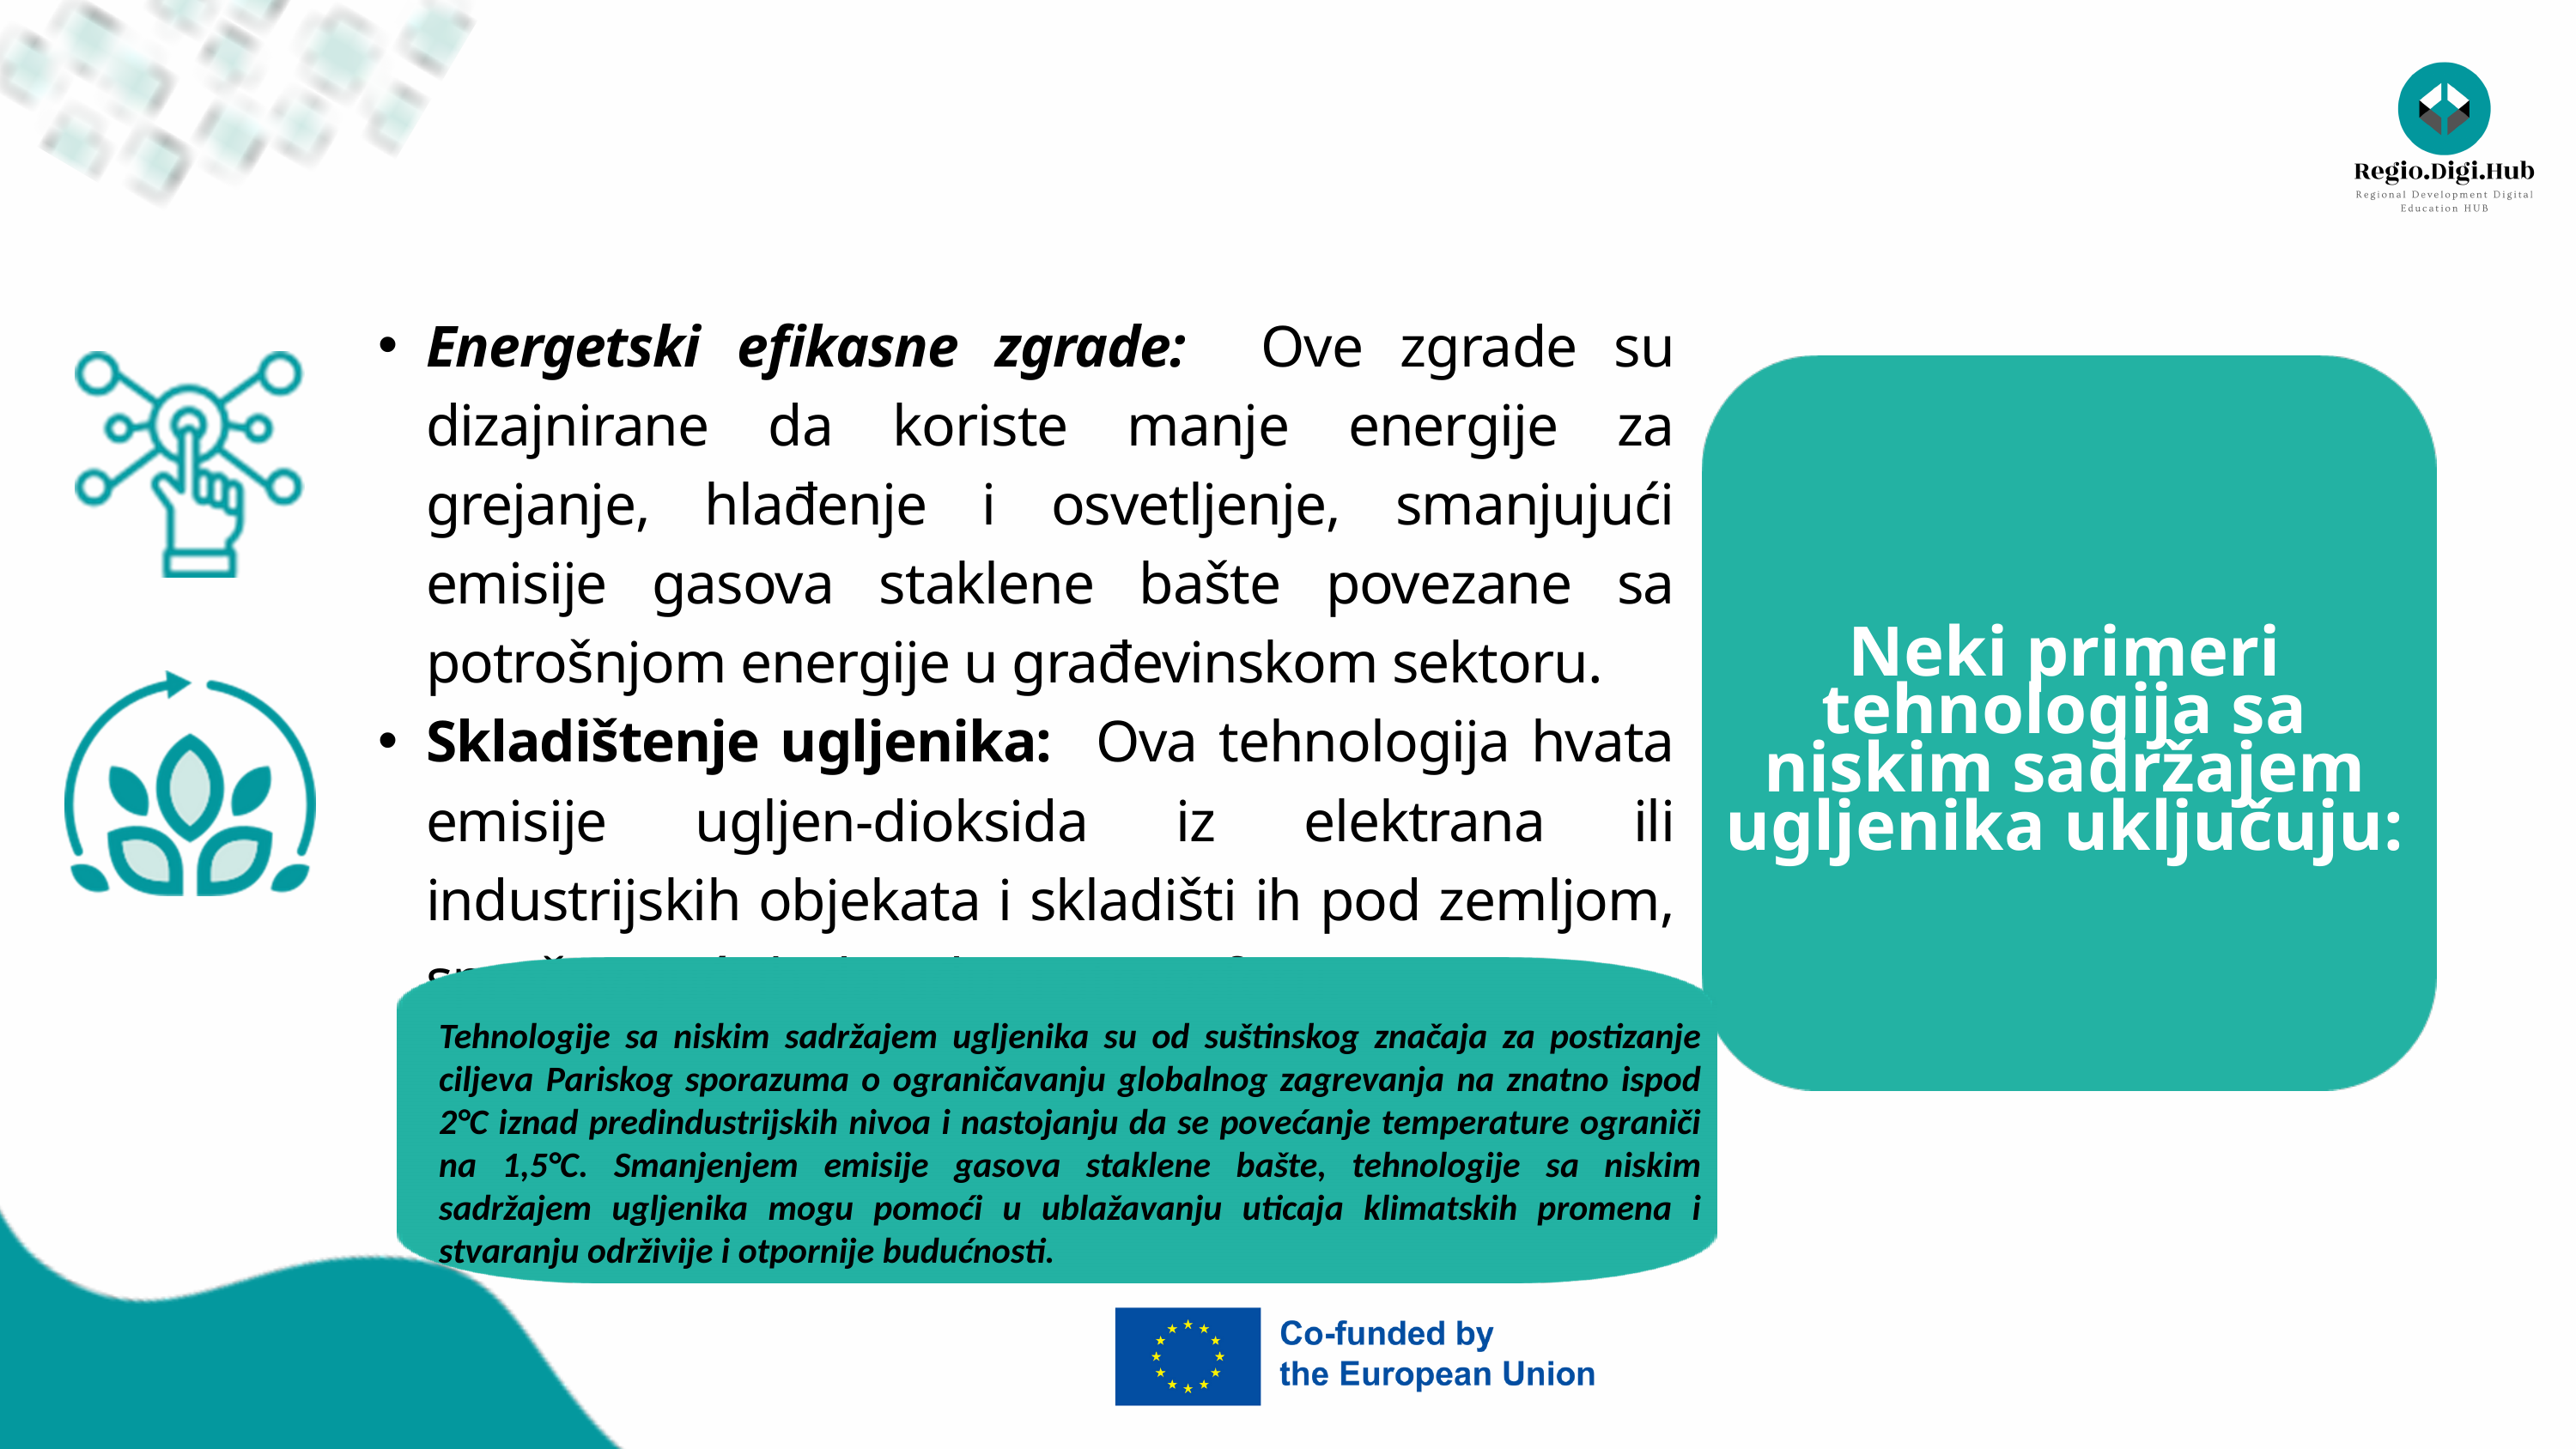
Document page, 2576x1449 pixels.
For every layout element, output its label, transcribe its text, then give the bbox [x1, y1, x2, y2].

picture [64, 670, 316, 897]
picture [0, 0, 481, 296]
text_box Energetski efikasne zgrade: Ove zgrade su dizajnirane da koriste manje energije za grejanje, hlađenje i osvetljenje, smanjujući emisije gasova staklene bašte povezane sa potrošnjom energije u građevinskom sektoru. Skladištenje ugljenika: Ova tehnologija hvata emisije ugljen-dioksida iz elektrana ili industrijskih objekata i skladišti ih pod zemljom, sprečavajući ih da uđu u atmosferu. [329, 220, 1674, 1011]
picture [0, 355, 2437, 1449]
picture [1108, 1301, 1631, 1412]
picture [2312, 0, 2576, 264]
picture [75, 350, 306, 578]
